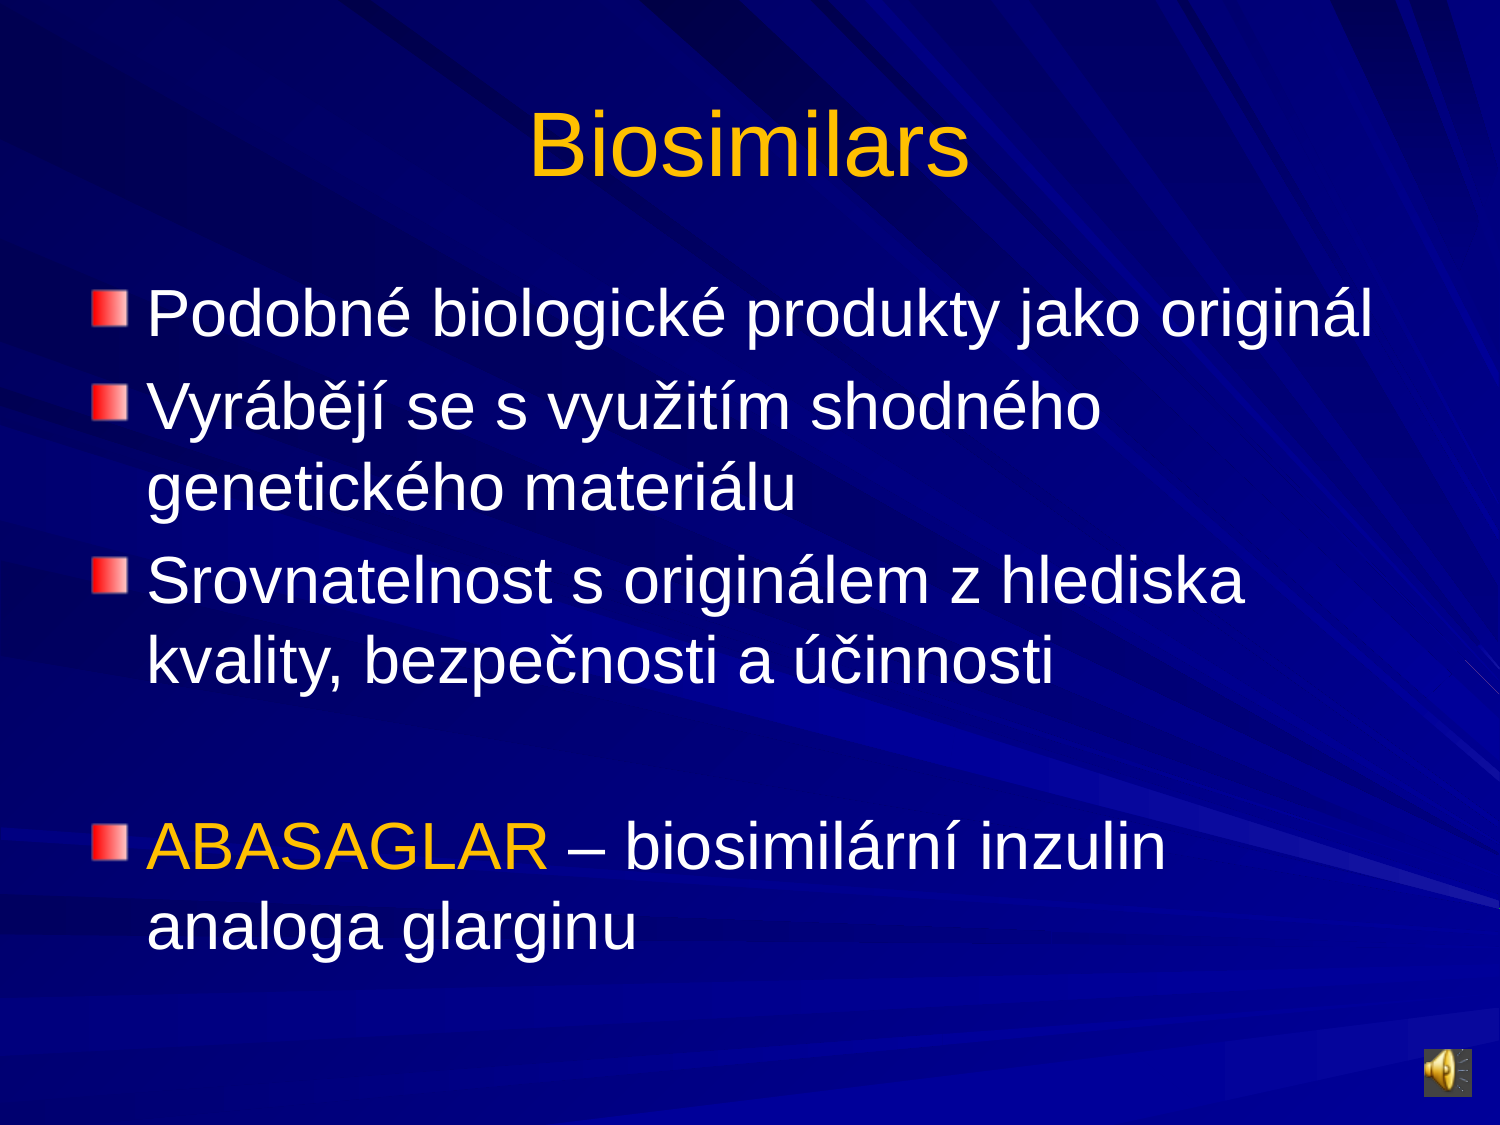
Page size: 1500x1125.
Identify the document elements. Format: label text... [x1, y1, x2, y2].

picture [1422, 1047, 1474, 1099]
list Podobné biologické produkty jako originál Vyrábějí se s využitím shodného genetického materiálu Srovnatelnost s originálem z hlediska kvality, bezpečnosti a účinnosti ABASAGLAR – biosimilární inzulin analoga glarginu [75, 262, 1425, 1006]
picture [90, 822, 132, 865]
title Biosimilars [75, 45, 1425, 234]
picture [90, 288, 132, 331]
picture [90, 555, 132, 598]
picture [90, 382, 132, 425]
